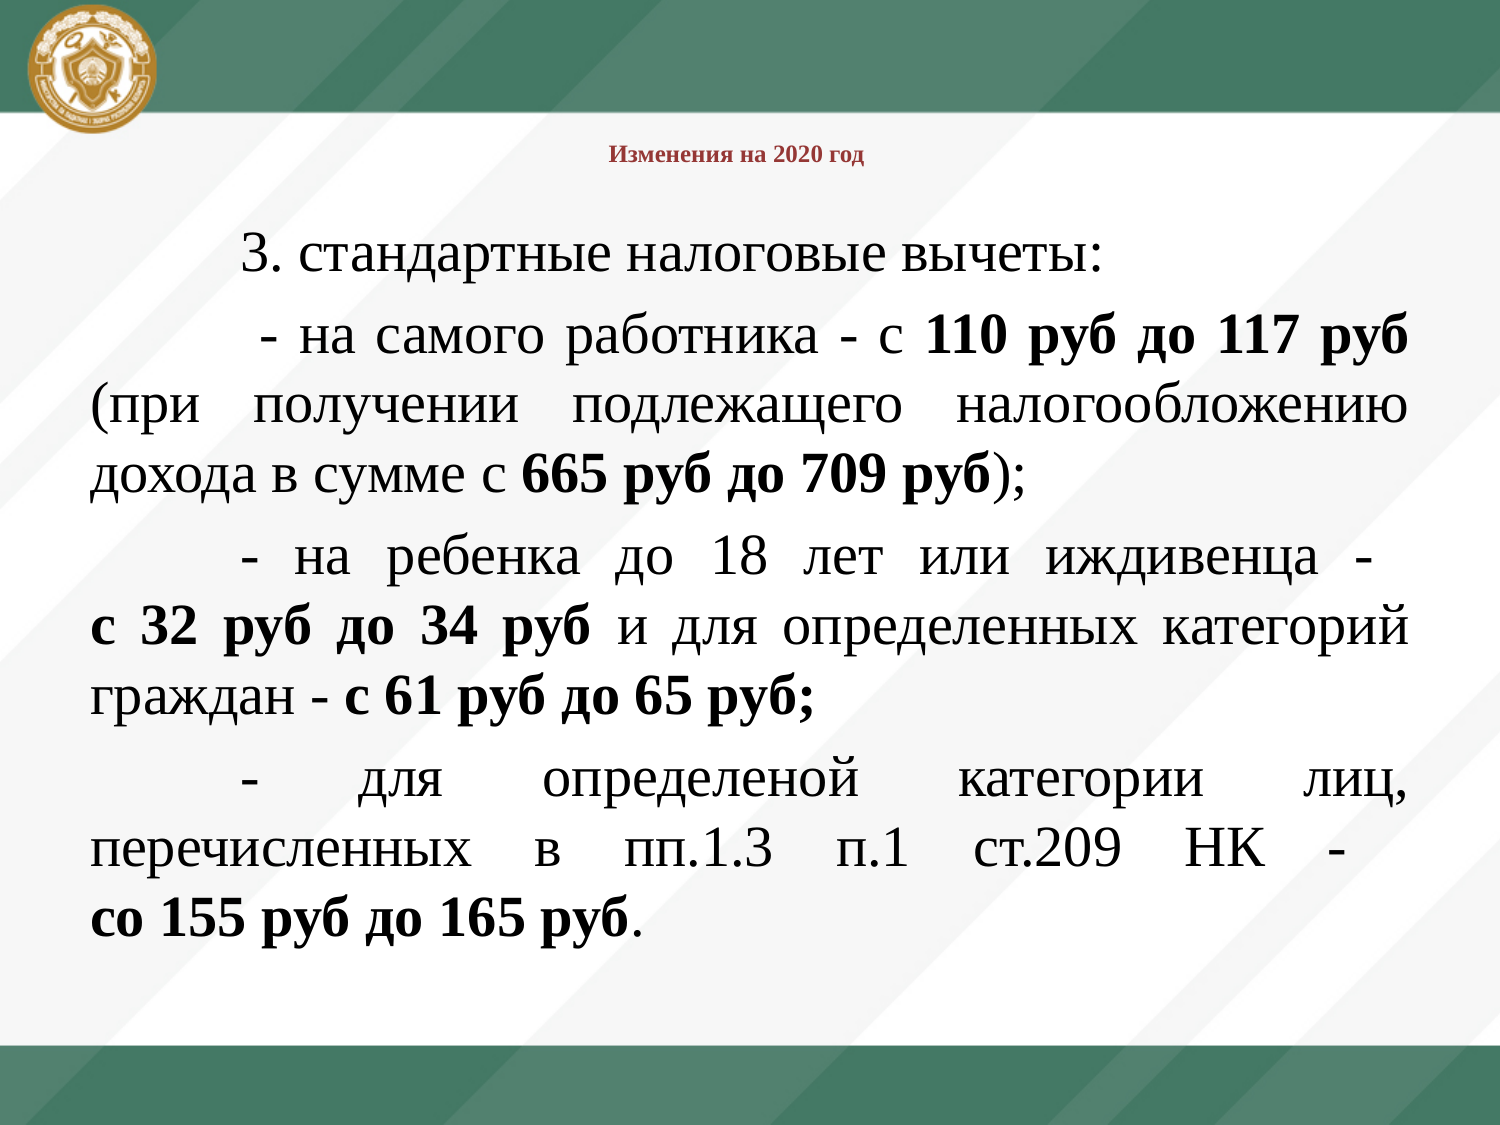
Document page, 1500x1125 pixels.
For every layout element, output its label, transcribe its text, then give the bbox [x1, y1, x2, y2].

title Изменения на 2020 год [64, 100, 1416, 206]
list 3. стандартные налоговые вычеты: - на самого работника - с 110 руб до 117 руб (при получении подлежащего налогообложению дохода в сумме с 665 руб до 709 руб); - на ребенка до 18 лет или иждивенца - с 32 руб до 34 руб и для определенных категорий граждан - с 61 руб до 65 руб; - для определеной категории лиц, перечисленных в пп.1.3 п.1 ст.209 НК - со 155 руб до 165 руб. [74, 205, 1426, 1024]
picture [0, 0, 1500, 1125]
